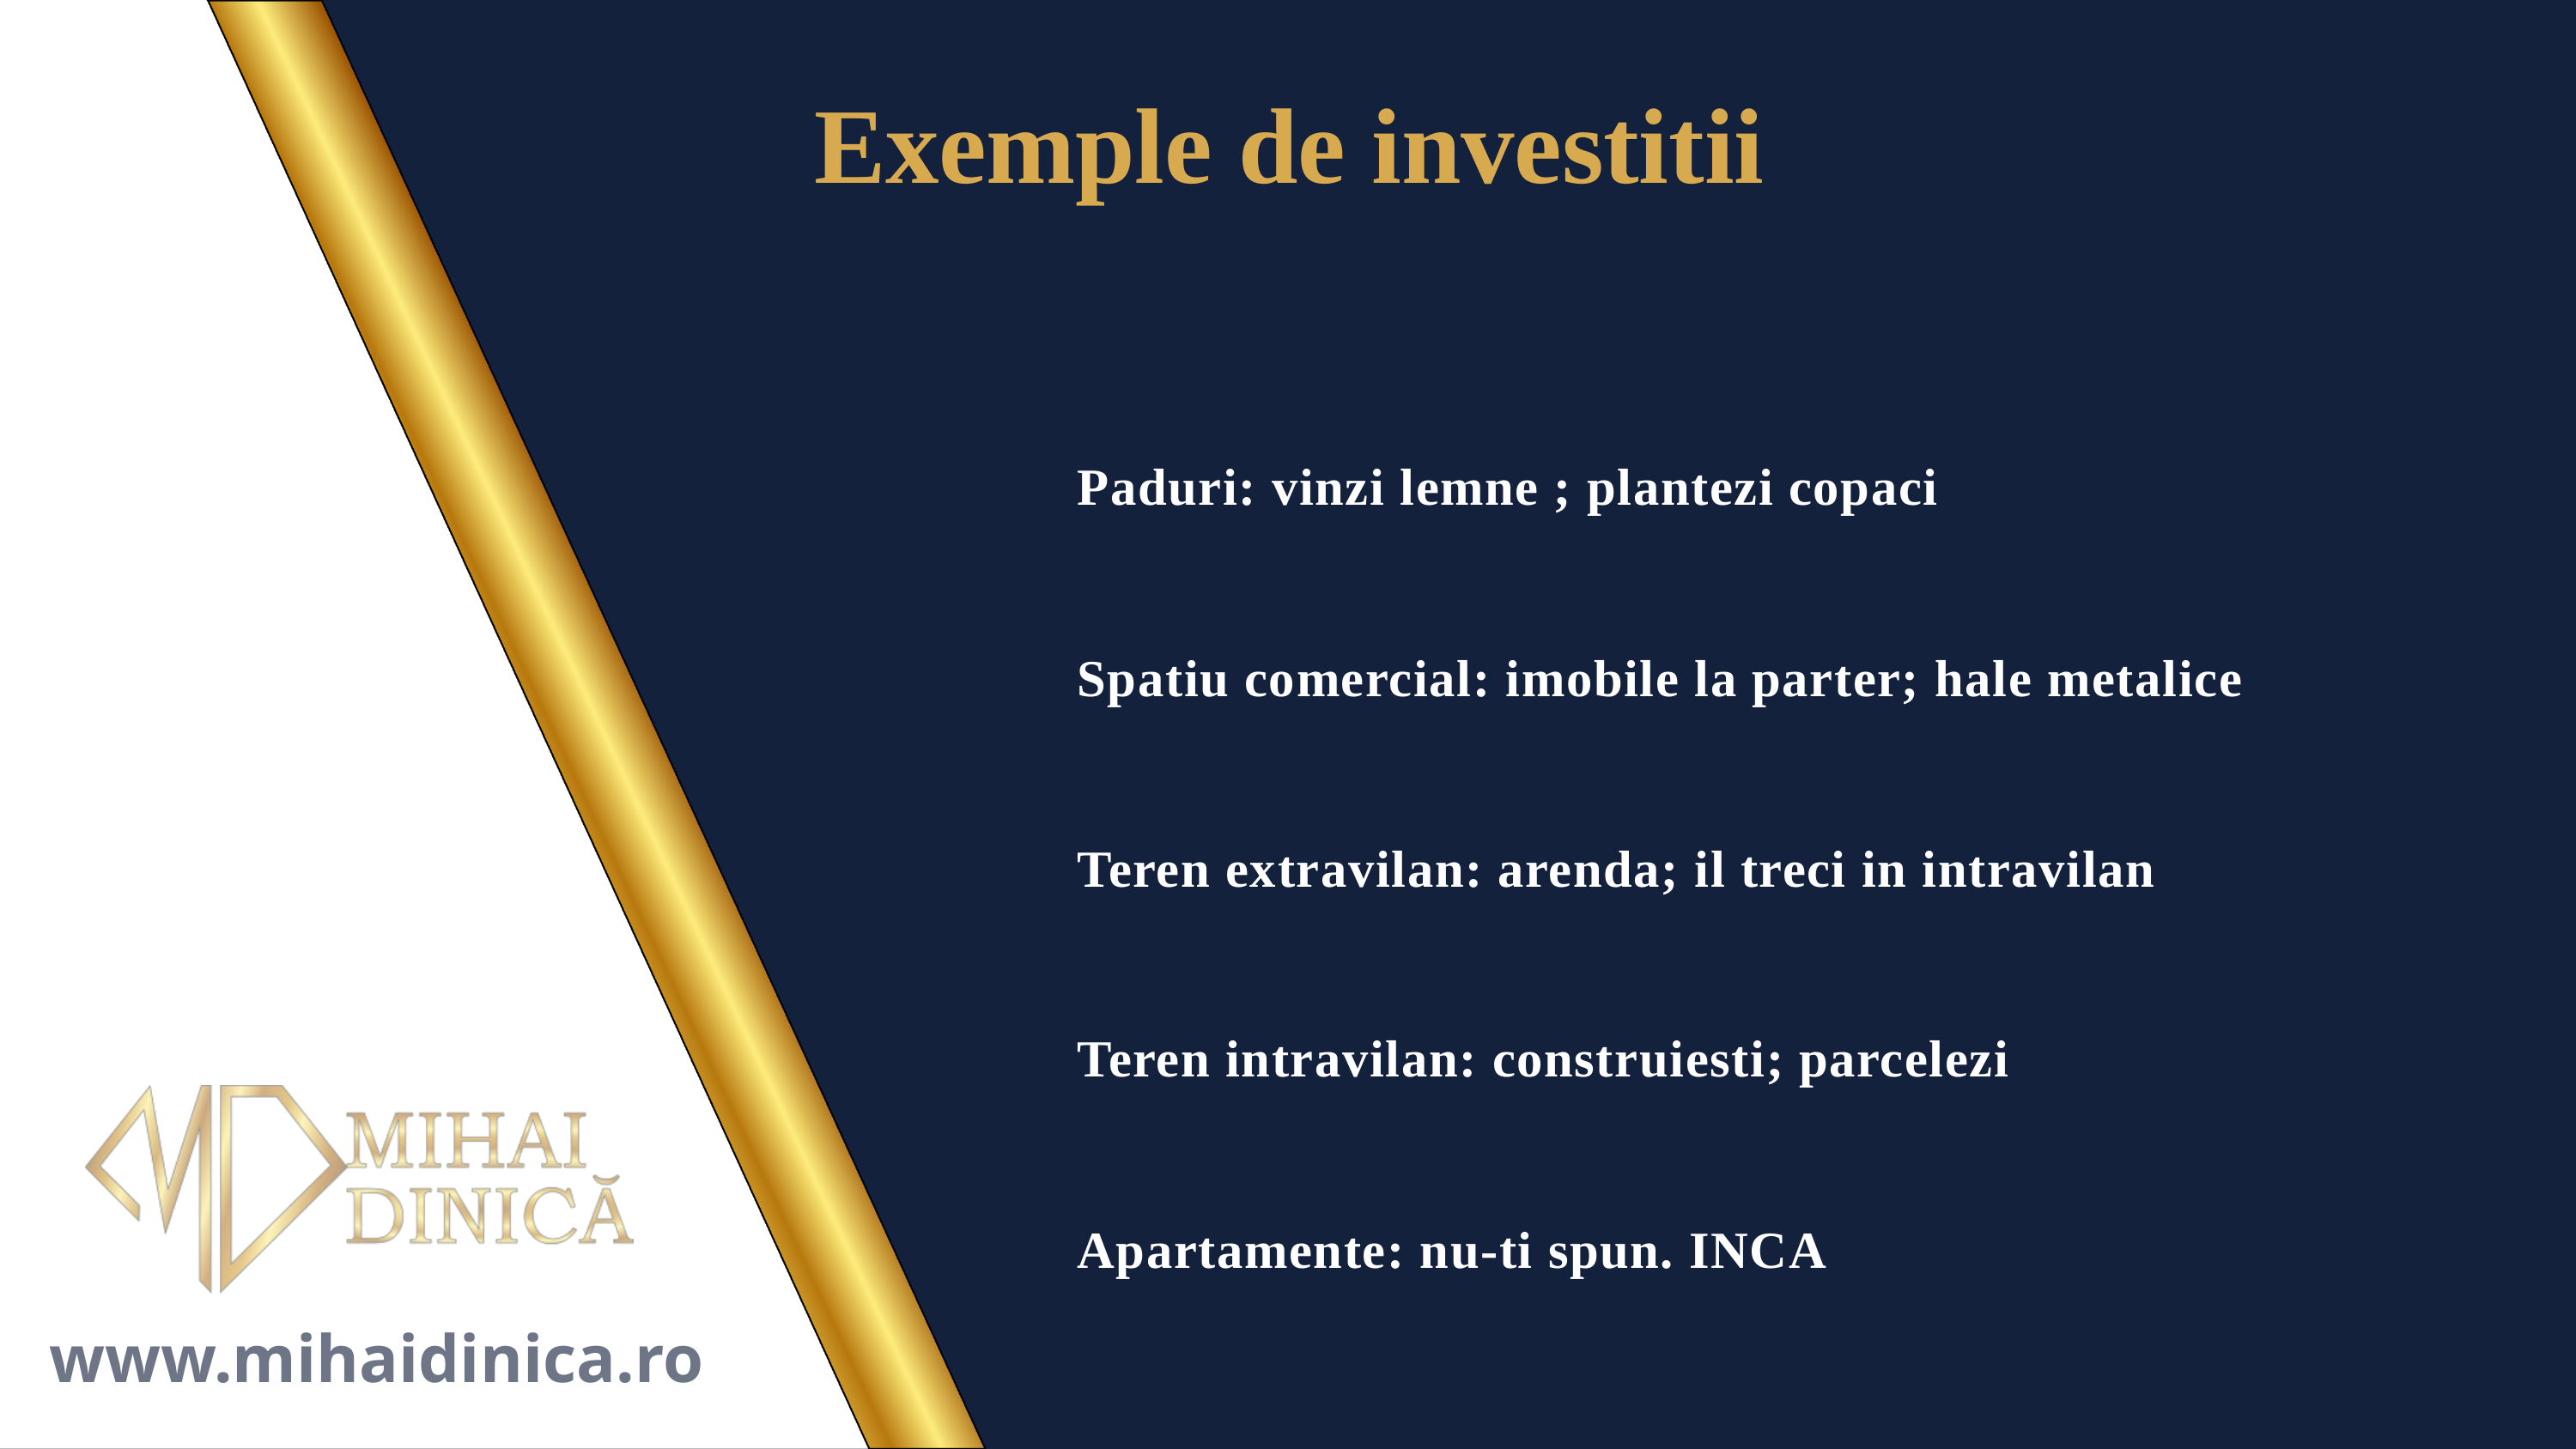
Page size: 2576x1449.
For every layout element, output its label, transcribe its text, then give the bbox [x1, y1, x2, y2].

title Exemple de investitii [987, 0, 2045, 281]
picture [0, 0, 987, 1449]
text_box Paduri: vinzi lemne ; plantezi copaci Spatiu comercial: imobile la parter; hale metalice Teren extravilan: arenda; il treci in intravilan Teren intravilan: construiesti; parcelezi Apartamente: nu-ti spun. INCA [1062, 415, 2576, 1294]
